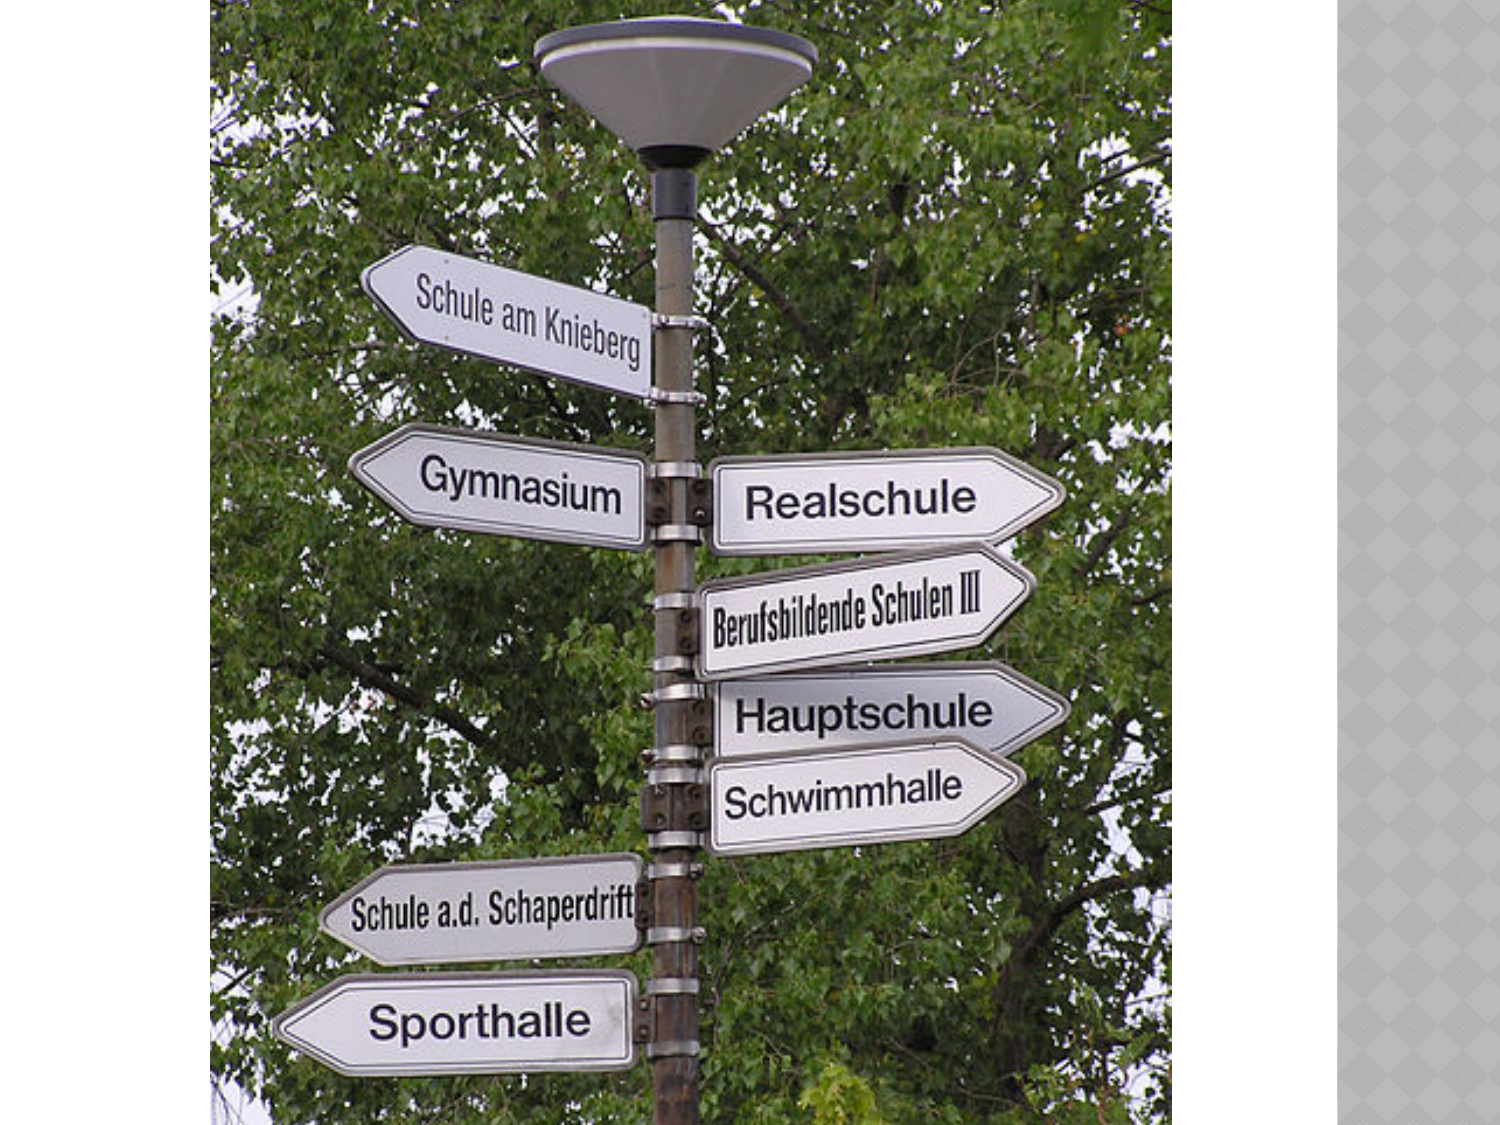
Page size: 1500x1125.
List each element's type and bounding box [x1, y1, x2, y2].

picture [210, 0, 1173, 1125]
